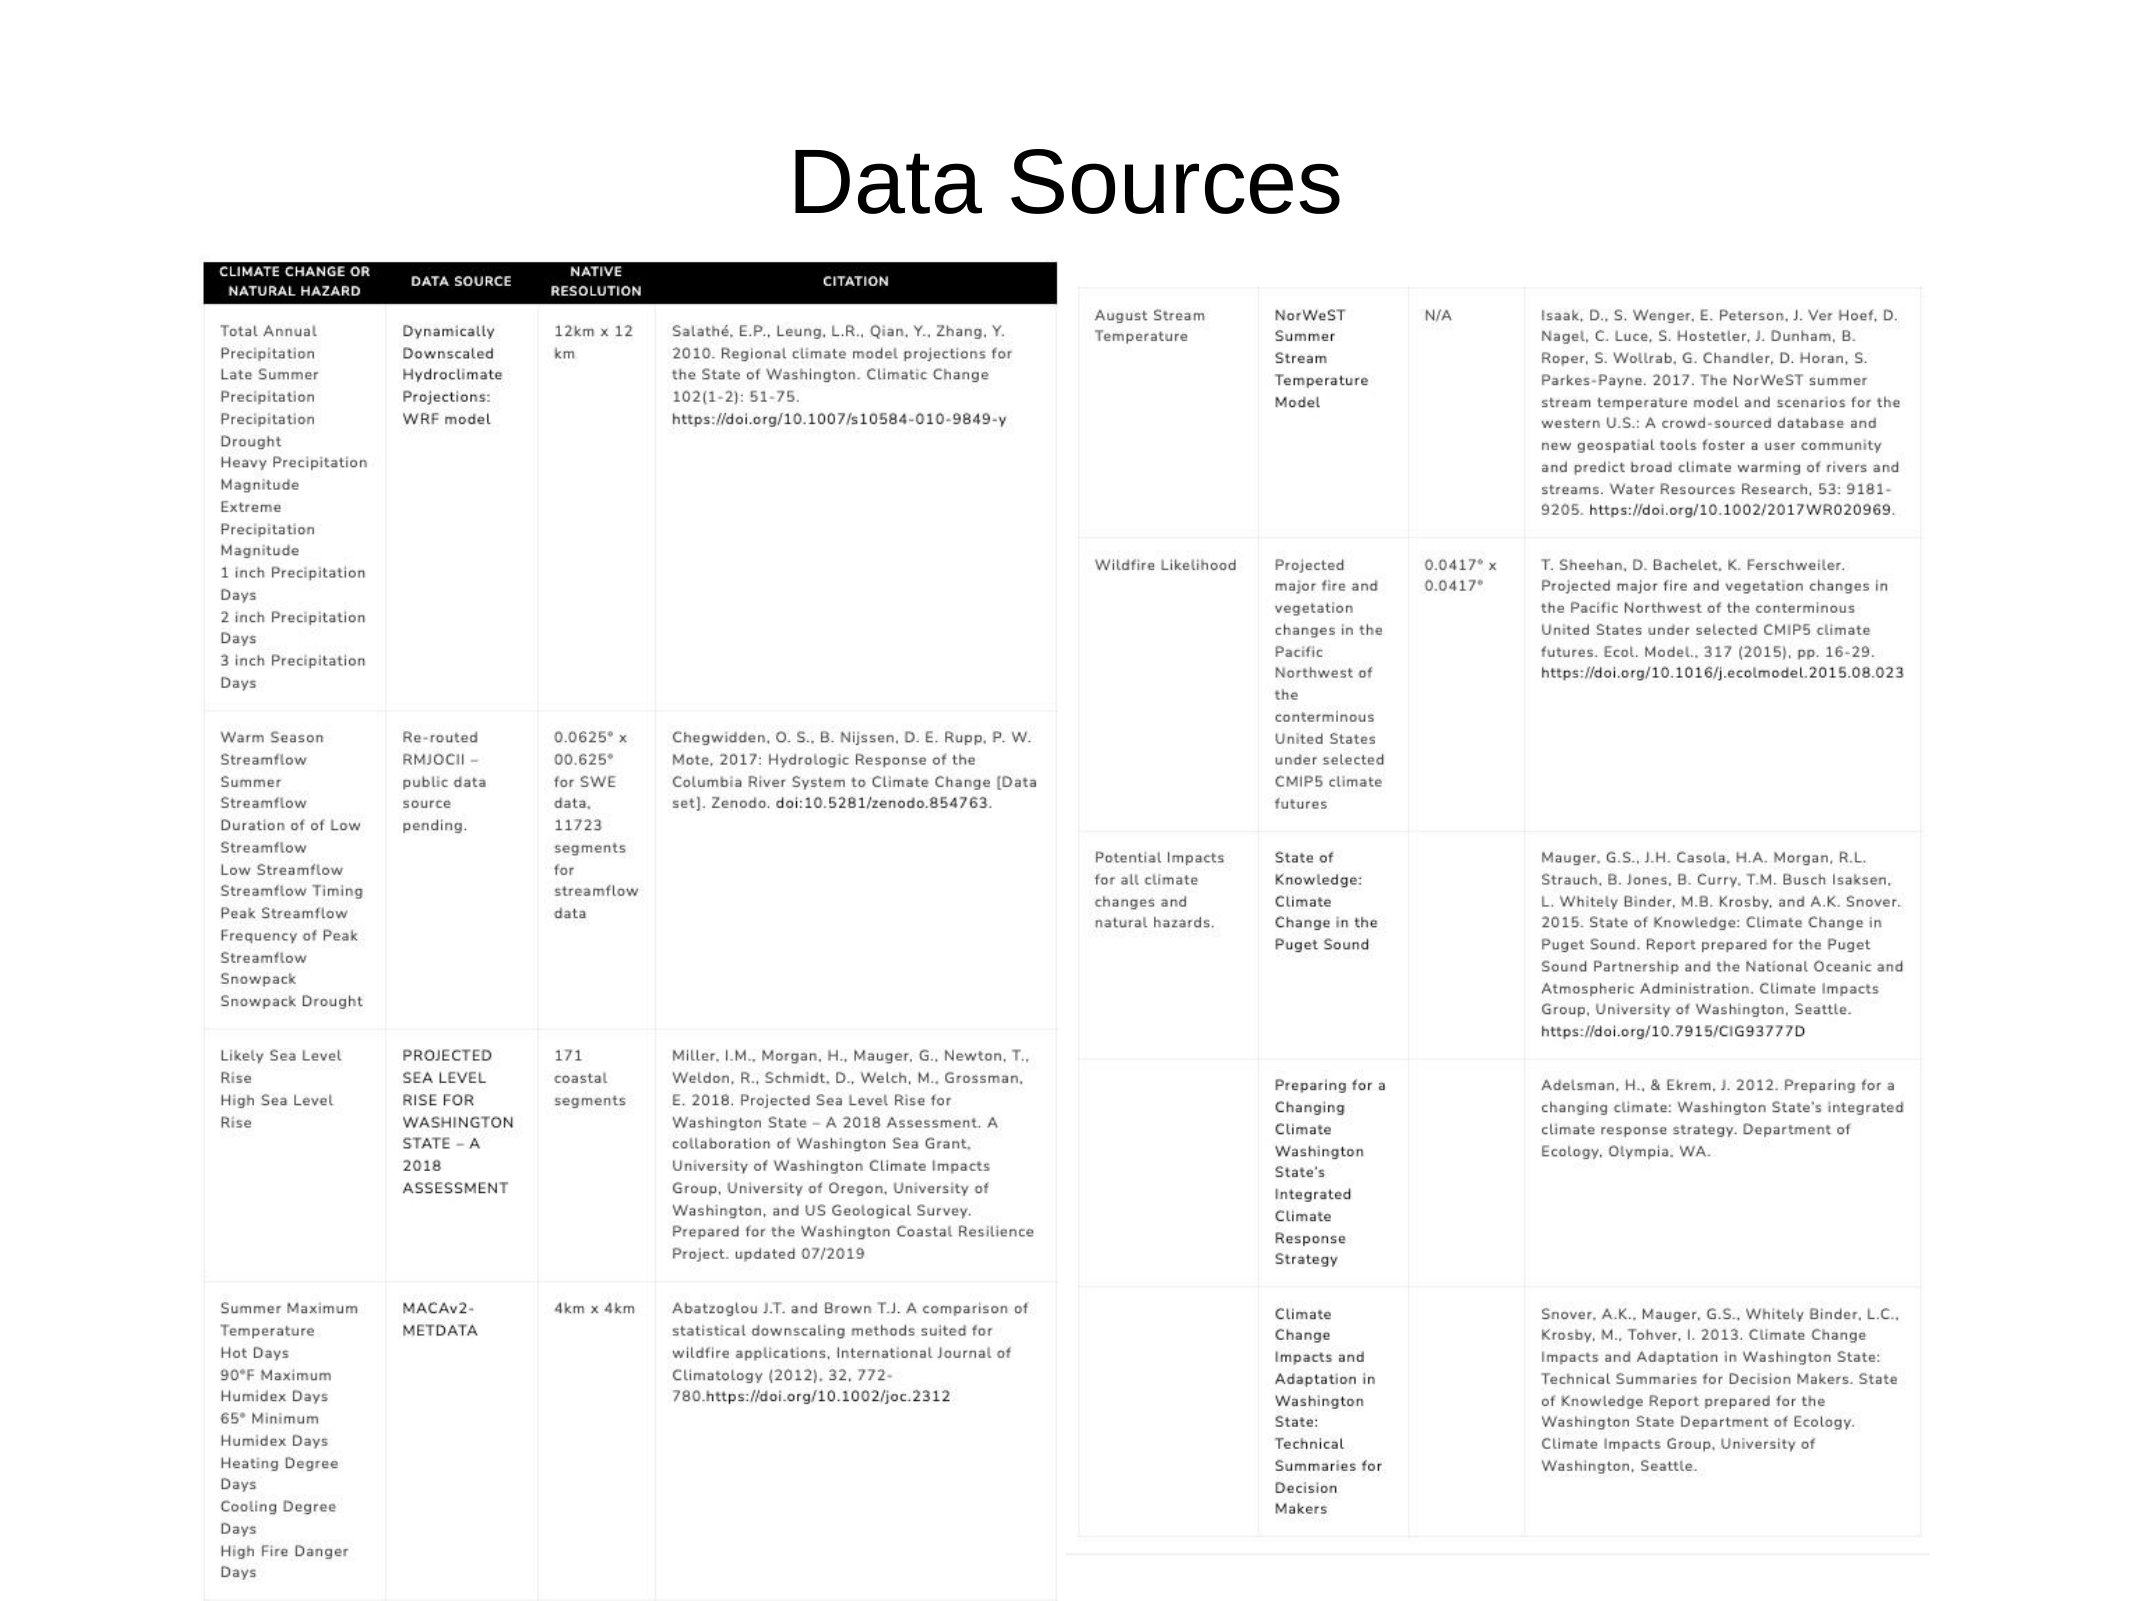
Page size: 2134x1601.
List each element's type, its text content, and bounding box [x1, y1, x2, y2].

picture [187, 254, 1930, 1601]
title Data Sources [156, 0, 1977, 355]
